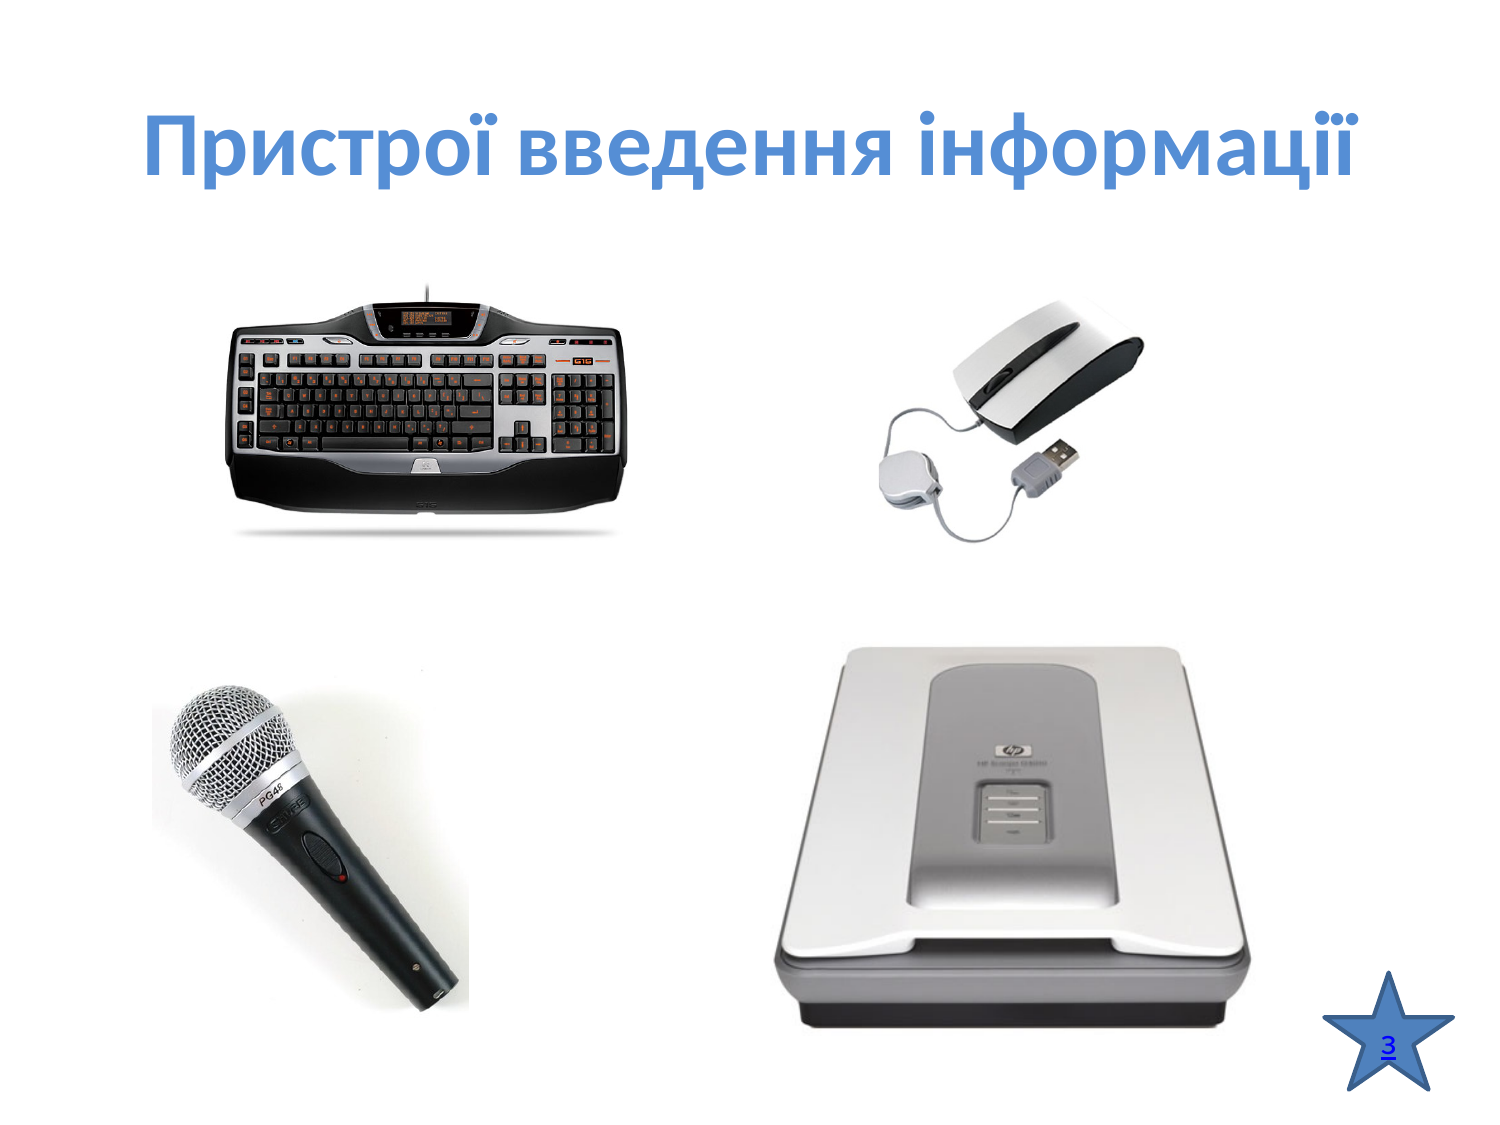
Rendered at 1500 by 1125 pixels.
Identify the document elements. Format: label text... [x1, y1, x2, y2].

title Пристрої введення інформації [75, 45, 1425, 233]
picture [761, 632, 1266, 1041]
text_box з [1322, 970, 1456, 1092]
picture [198, 245, 657, 553]
picture [878, 292, 1149, 563]
picture [152, 655, 469, 1018]
